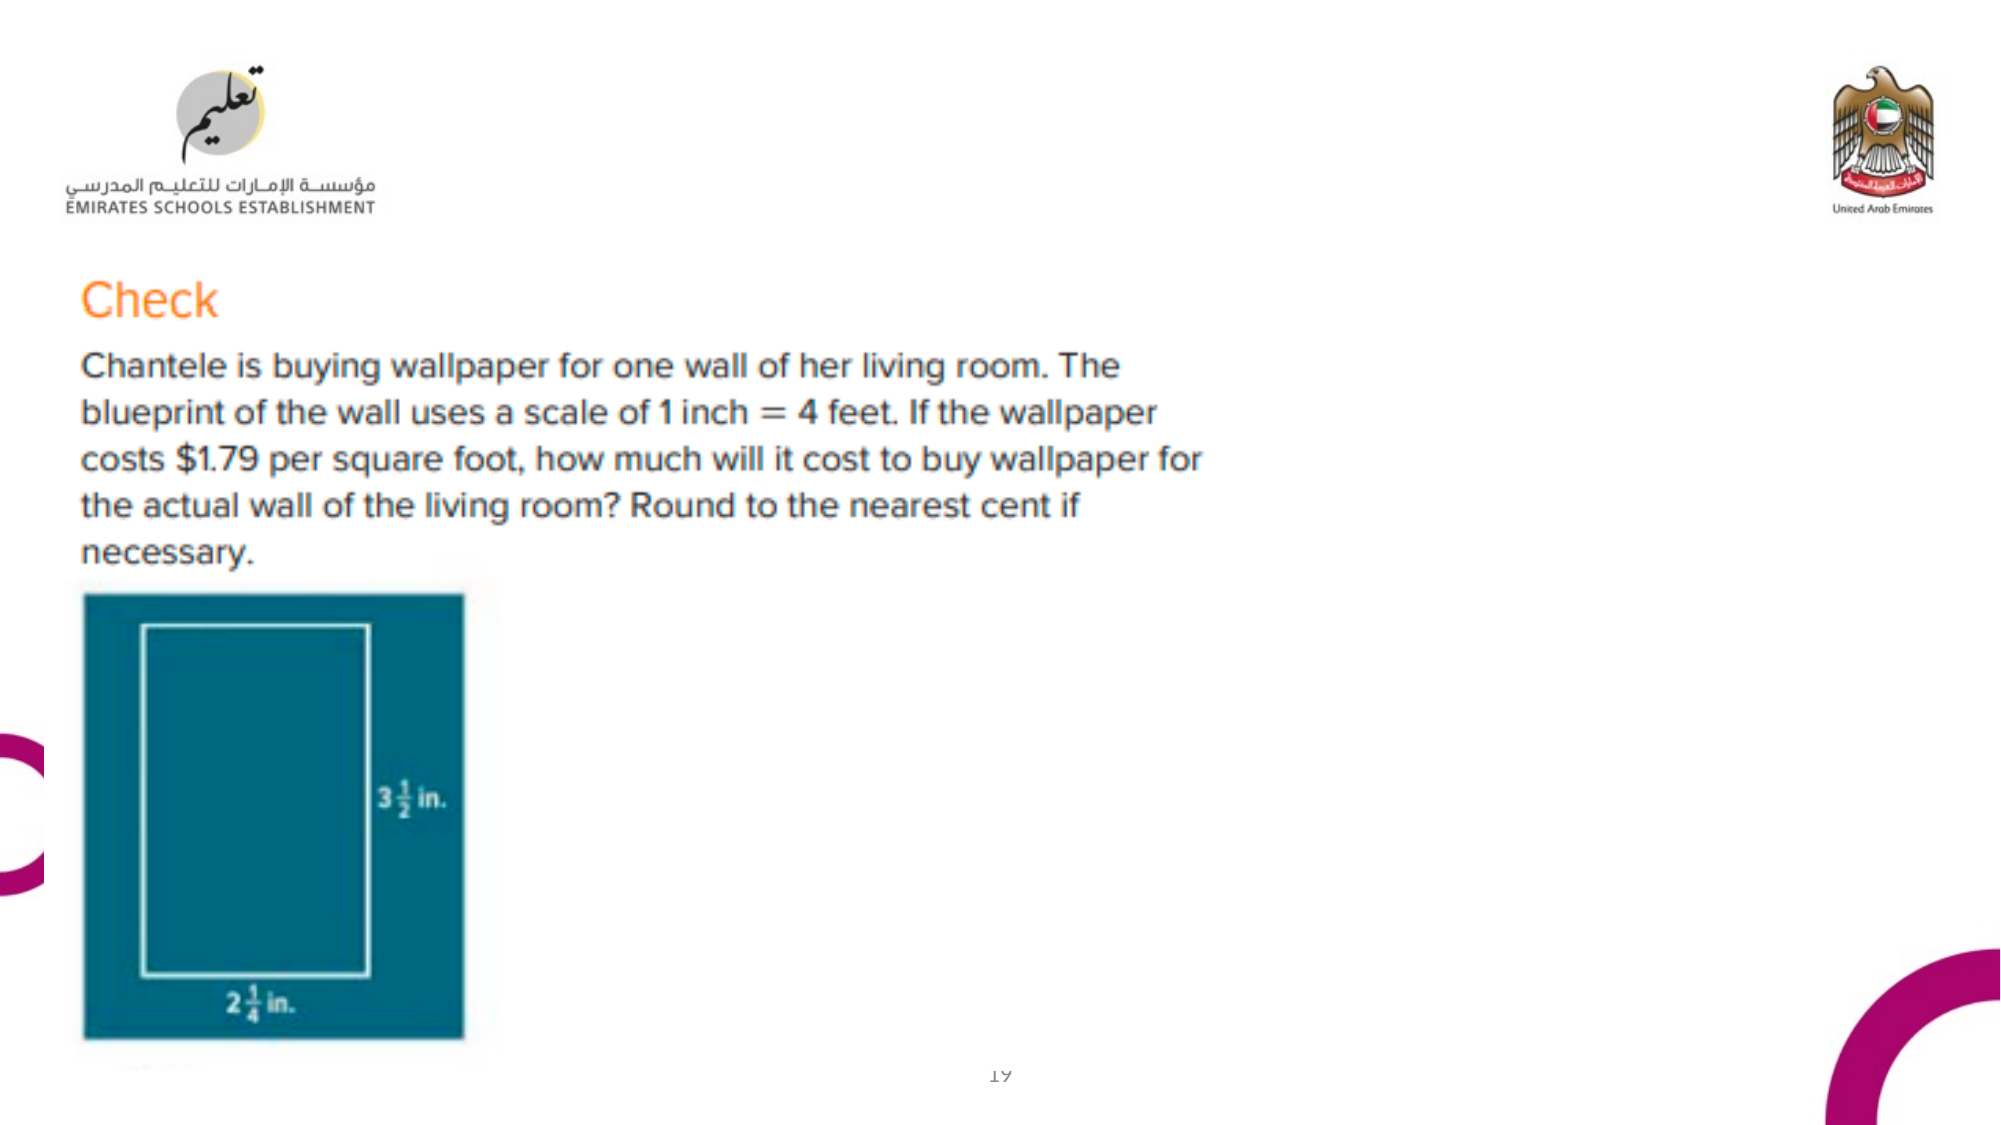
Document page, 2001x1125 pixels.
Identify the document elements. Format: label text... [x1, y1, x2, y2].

slide_number 19 [774, 1071, 1225, 1103]
picture [0, 0, 2001, 1125]
